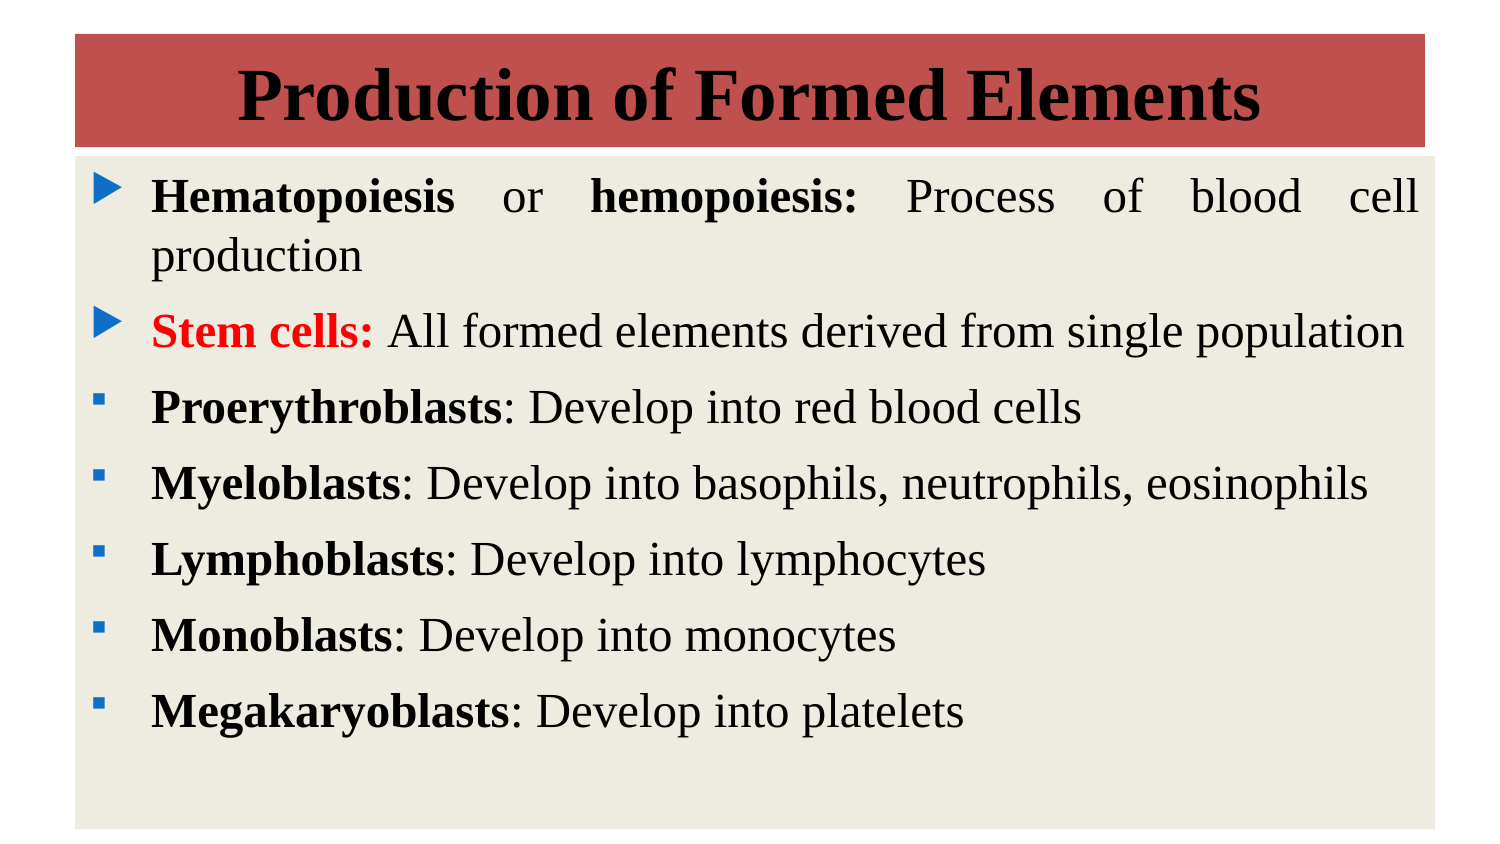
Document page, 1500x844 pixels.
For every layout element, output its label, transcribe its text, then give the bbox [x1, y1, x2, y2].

title Production of Formed Elements [75, 33, 1425, 148]
list Hematopoiesis or hemopoiesis: Process of blood cell production Stem cells: All formed elements derived from single population Proerythroblasts: Develop into red blood cells Myeloblasts: Develop into basophils, neutrophils, eosinophils Lymphoblasts: Develop into lymphocytes Monoblasts: Develop into monocytes Megakaryoblasts: Develop into platelets [75, 156, 1436, 830]
